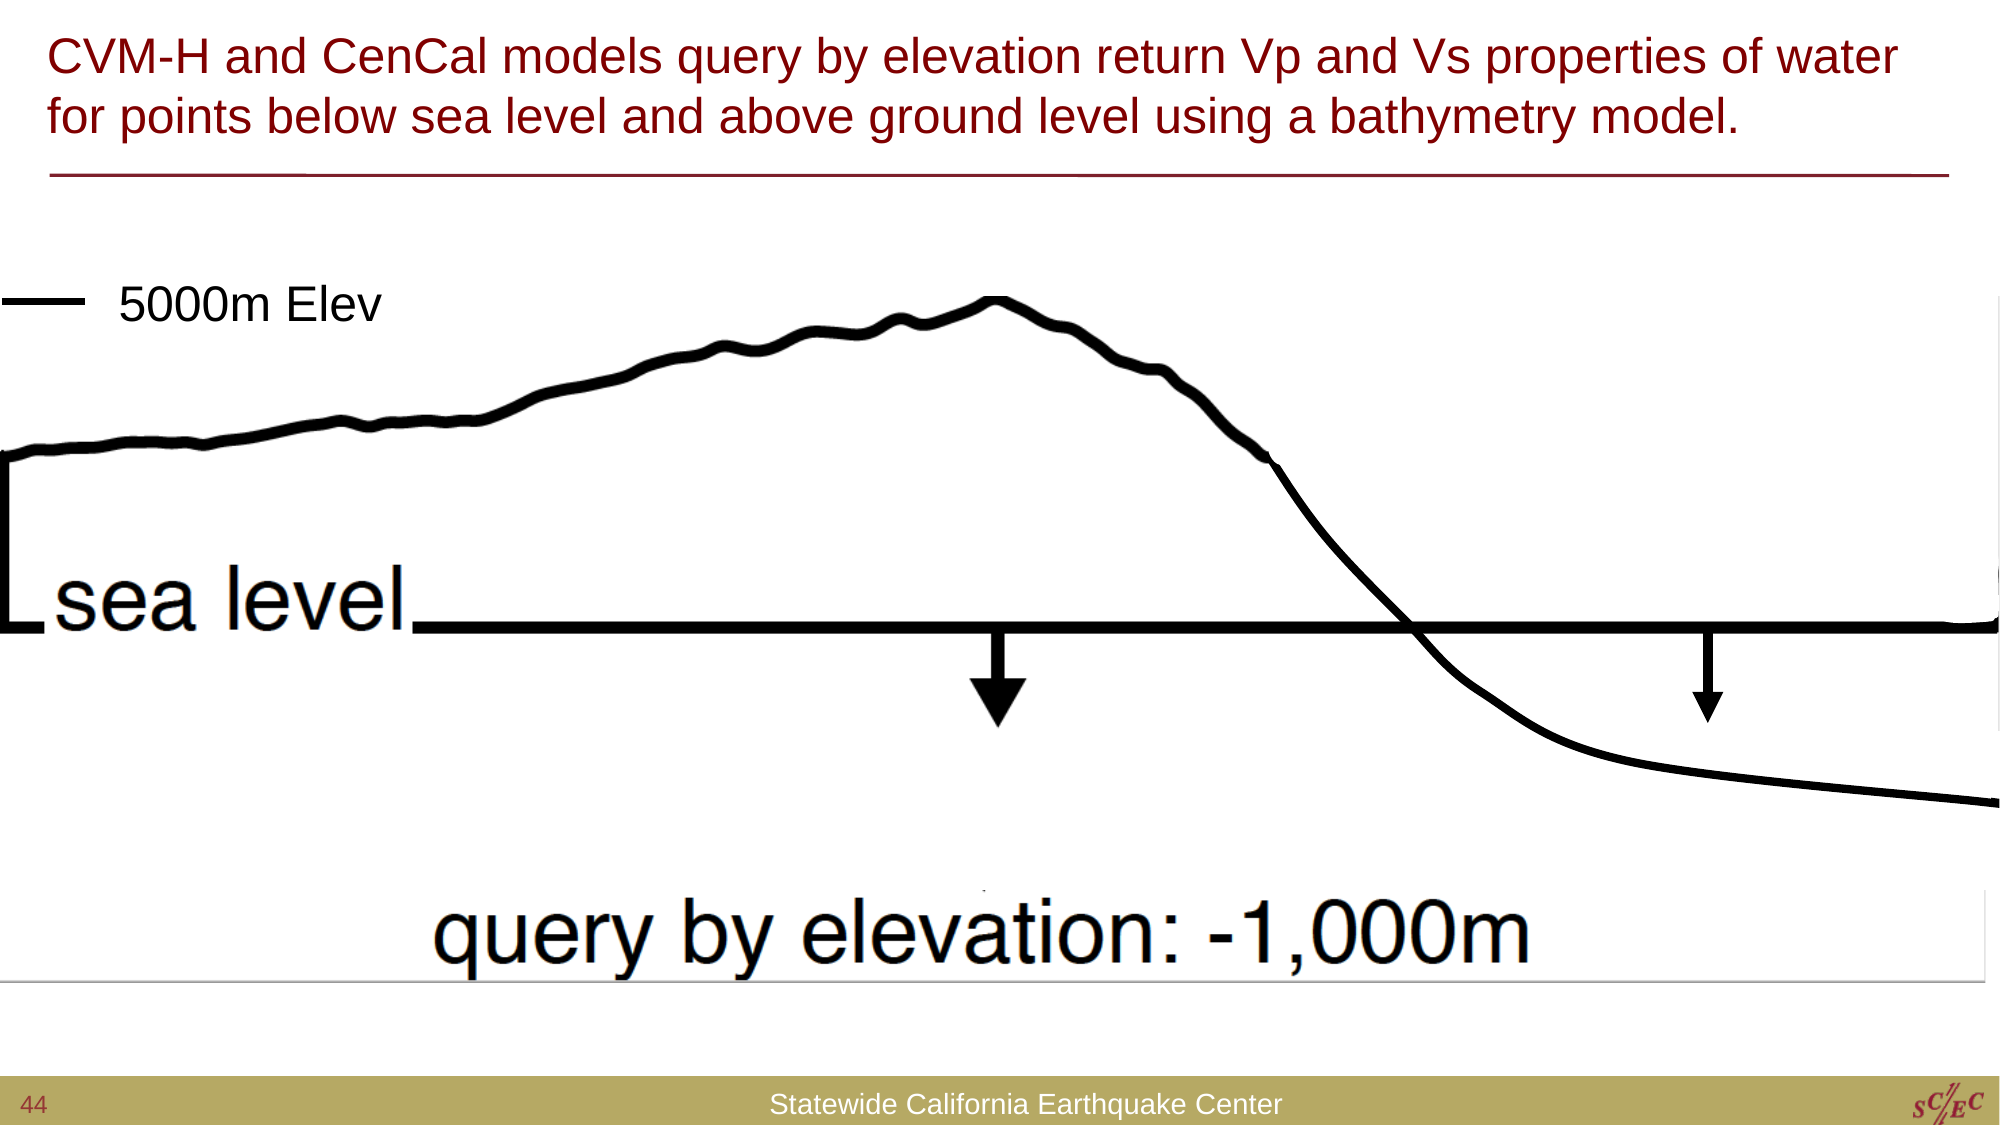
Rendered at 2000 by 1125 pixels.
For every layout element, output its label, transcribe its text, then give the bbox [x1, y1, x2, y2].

picture [0, 890, 1986, 1125]
text_box [1564, 742, 2000, 804]
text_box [1, 260, 406, 343]
picture [0, 296, 2000, 731]
title CVM-H and CenCal models query by elevation return Vp and Vs properties of water for points below sea level and above ground level using a bathymetry model. [26, 2, 1976, 166]
